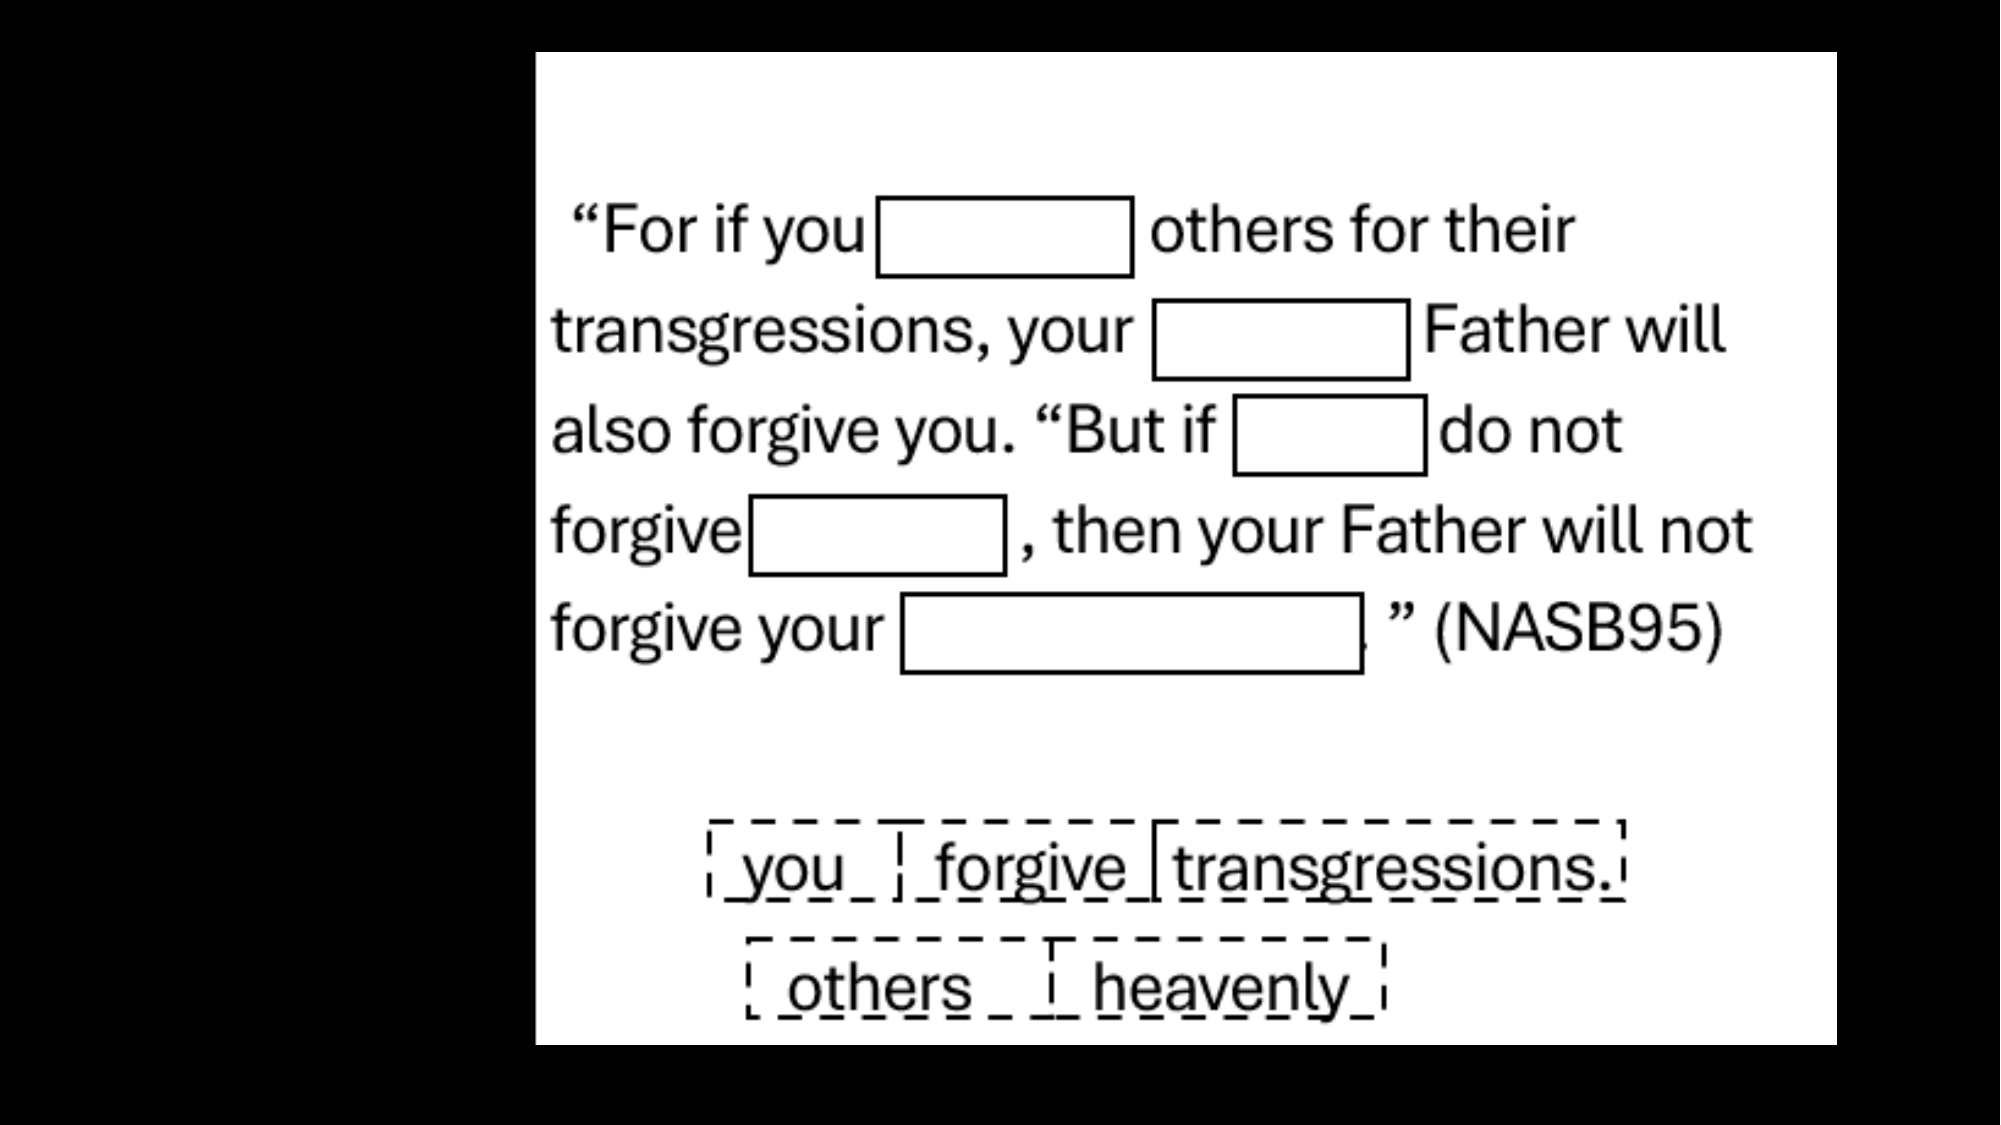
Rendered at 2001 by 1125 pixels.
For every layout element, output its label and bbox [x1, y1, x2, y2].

text_box [624, 1045, 942, 1056]
text_box [990, 1045, 1338, 1056]
picture [534, 52, 1837, 1045]
